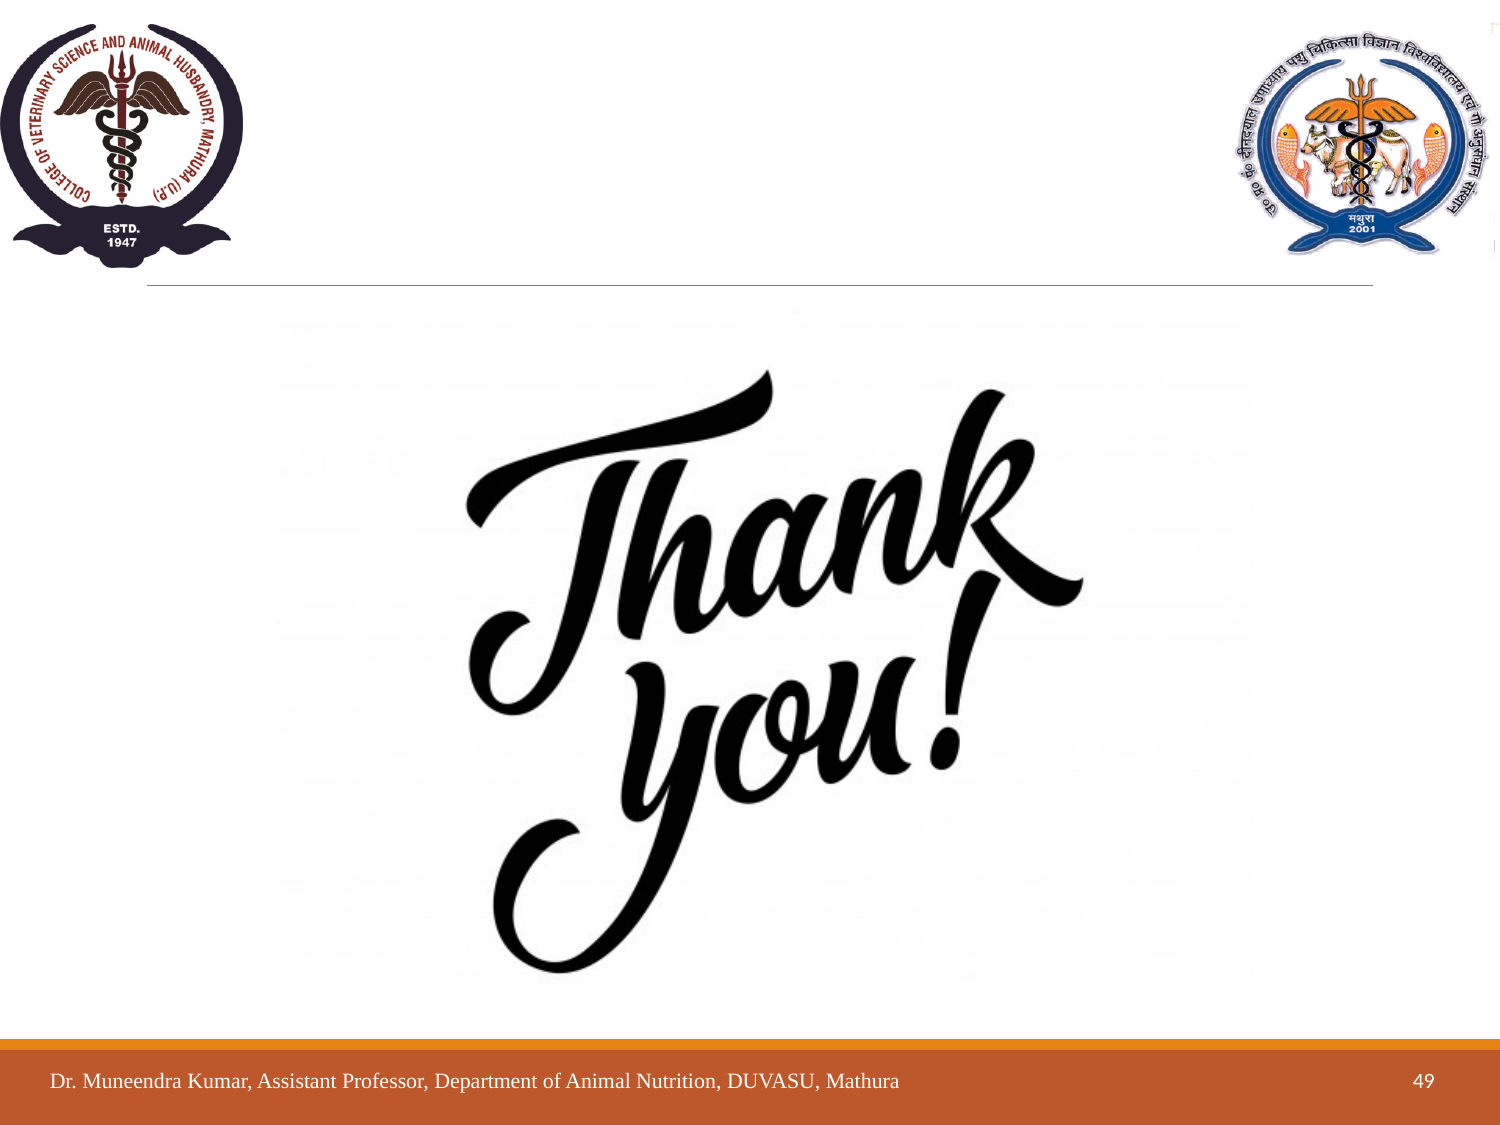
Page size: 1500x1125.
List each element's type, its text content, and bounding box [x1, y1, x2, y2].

slide_number Dr. Muneendra Kumar, Assistant Professor, Department of Animal Nutrition, DUVASU, Mathura 49 [12, 1059, 1450, 1100]
picture [274, 307, 1254, 1001]
picture [1225, 21, 1500, 261]
picture [0, 24, 243, 268]
